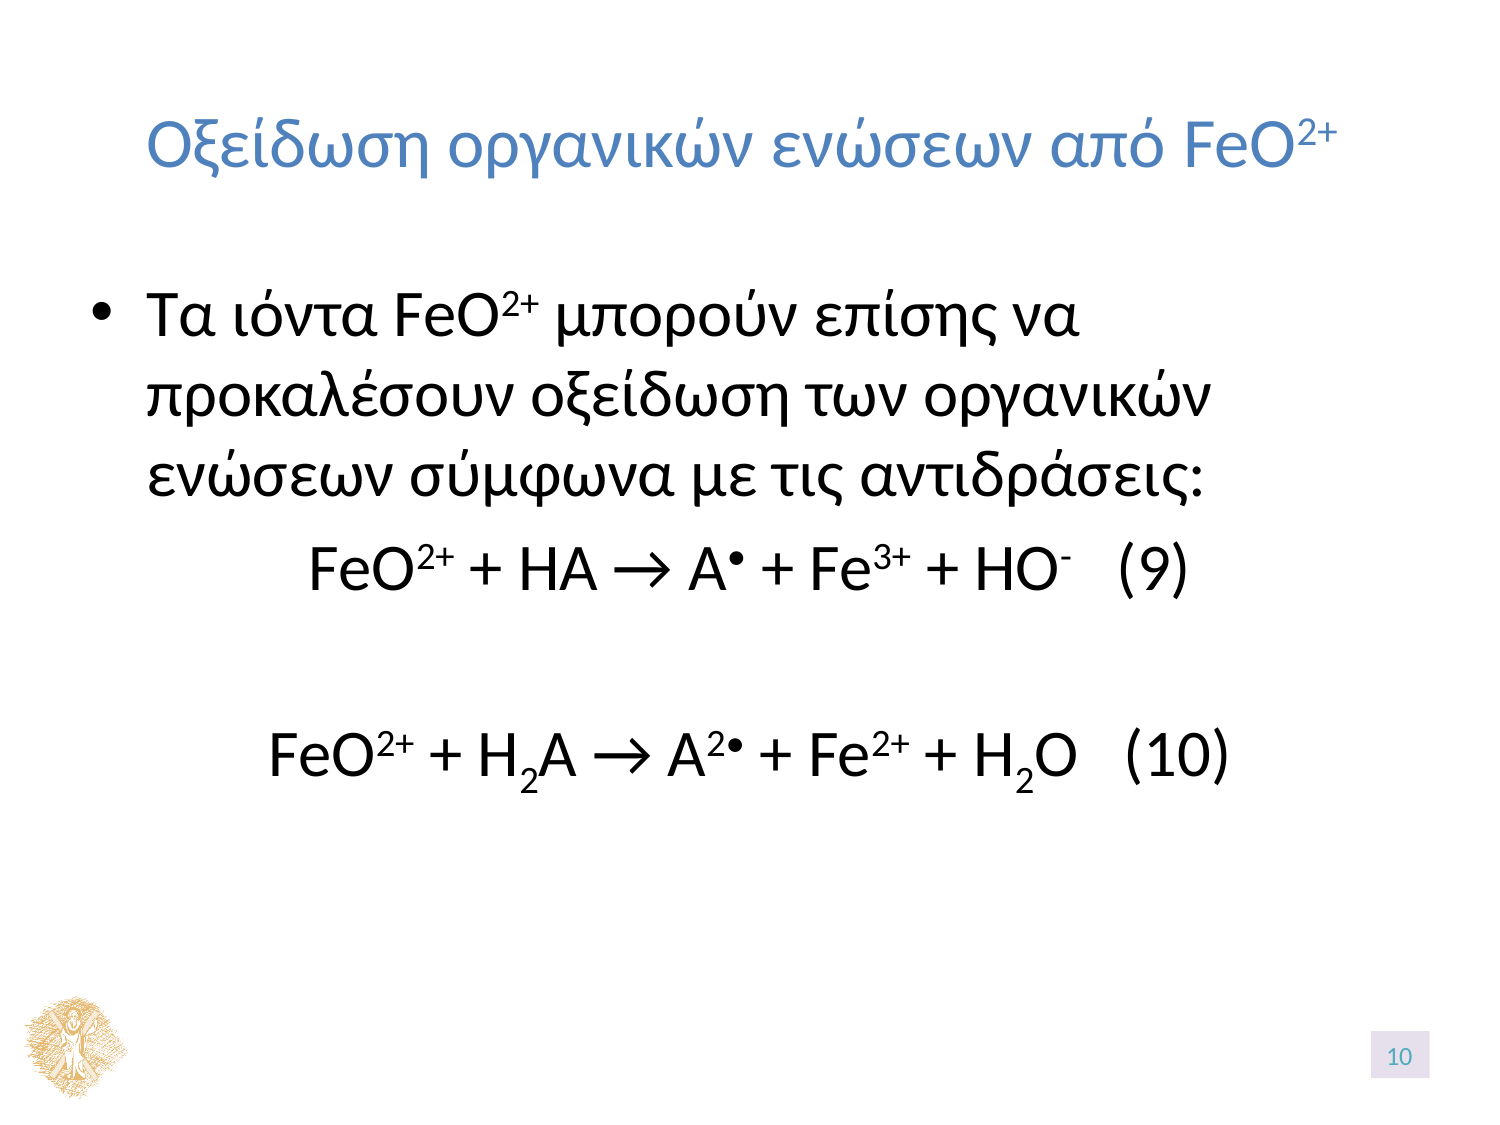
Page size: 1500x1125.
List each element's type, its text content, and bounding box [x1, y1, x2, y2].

text_box 10 [1371, 1031, 1430, 1079]
title Οξείδωση οργανικών ενώσεων από FeO2+ [75, 45, 1425, 233]
picture [17, 986, 137, 1103]
list Τα ιόντα FeO2+ μπορούν επίσης να προκαλέσουν οξείδωση των οργανικών ενώσεων σύμφωνα με τις αντιδράσεις: FeO2+ + ΗΑ → Α• + Fe3+ + HO- (9) FeO2+ + Η2Α → Α2• + Fe2+ + H2O (10) [75, 262, 1425, 1005]
